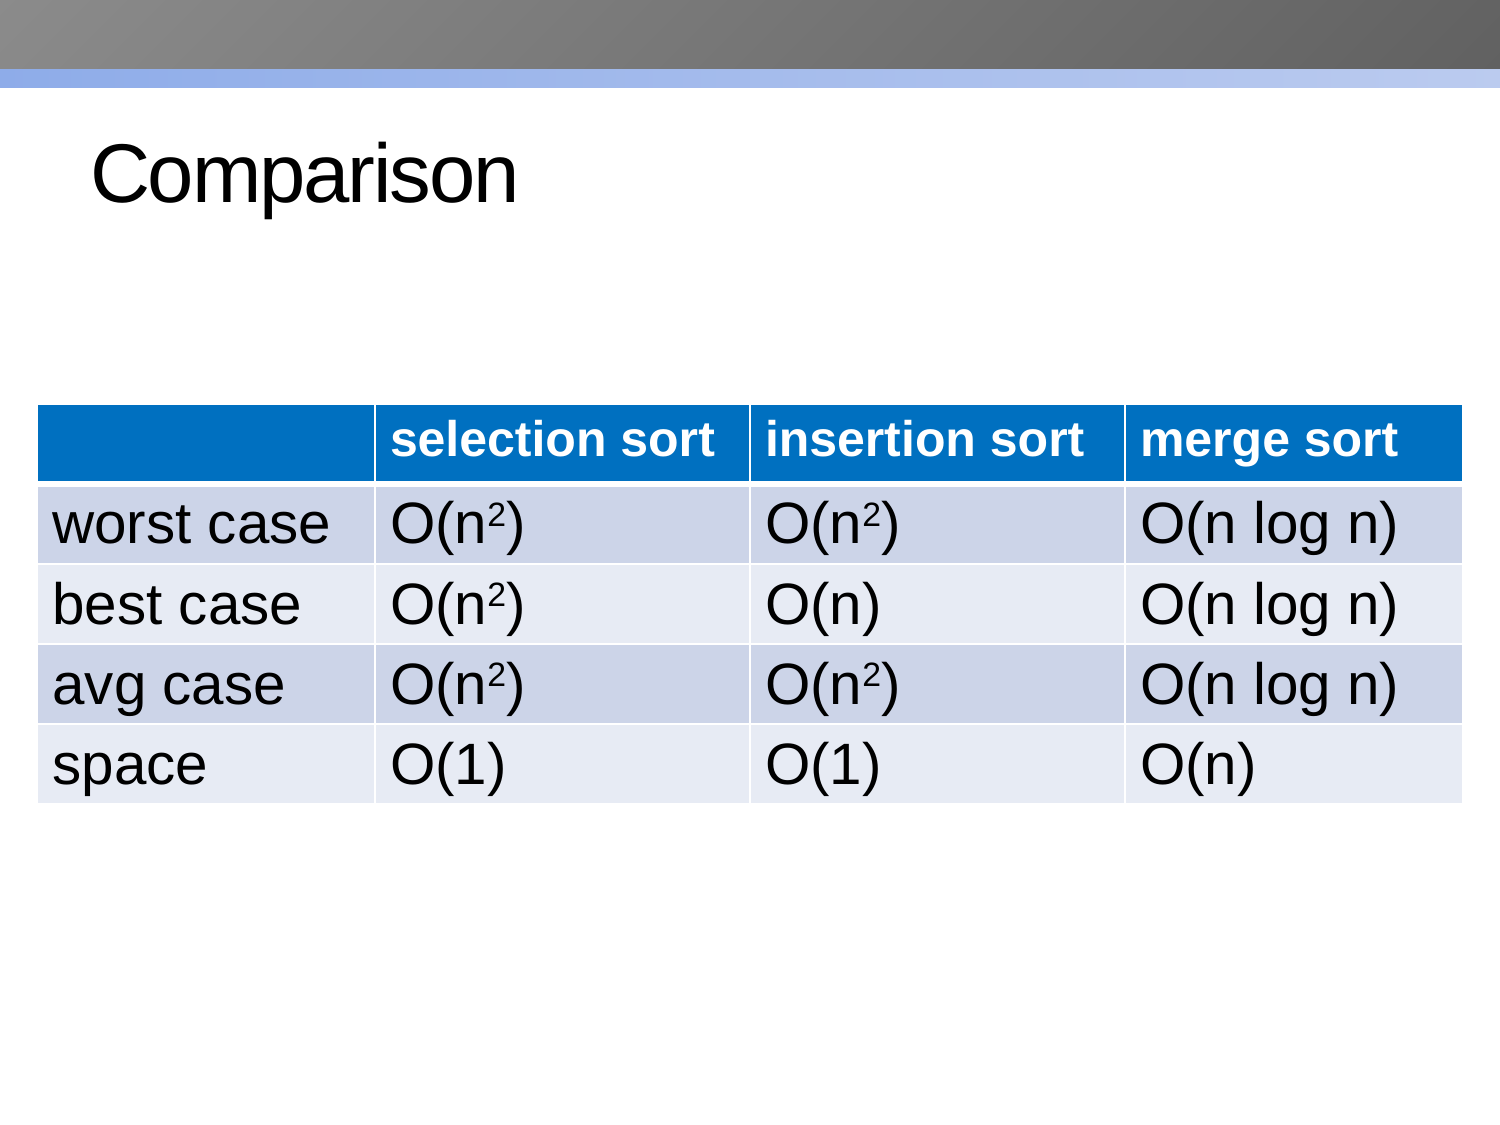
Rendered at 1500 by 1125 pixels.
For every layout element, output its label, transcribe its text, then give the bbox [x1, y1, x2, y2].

table_cell O(n2) [376, 487, 749, 563]
table_cell O(n2) [751, 487, 1124, 563]
table_header selection sort [376, 405, 749, 481]
table_cell O(n log n) [1126, 565, 1462, 643]
table_header insertion sort [751, 405, 1124, 481]
table_cell worst case [38, 487, 374, 563]
table_header [38, 405, 374, 481]
table_cell O(n) [1126, 725, 1462, 803]
table_cell space [38, 725, 374, 803]
table_cell avg case [38, 645, 374, 723]
table_cell O(n2) [751, 645, 1124, 723]
table_cell O(n) [751, 565, 1124, 643]
table_header merge sort [1126, 405, 1462, 481]
table_cell best case [38, 565, 374, 643]
title Comparison [75, 87, 1425, 250]
table_cell O(n2) [376, 645, 749, 723]
table_cell O(n log n) [1126, 645, 1462, 723]
table_cell O(n log n) [1126, 487, 1462, 563]
table_cell O(1) [751, 725, 1124, 803]
table_cell O(1) [376, 725, 749, 803]
table_cell O(n2) [376, 565, 749, 643]
